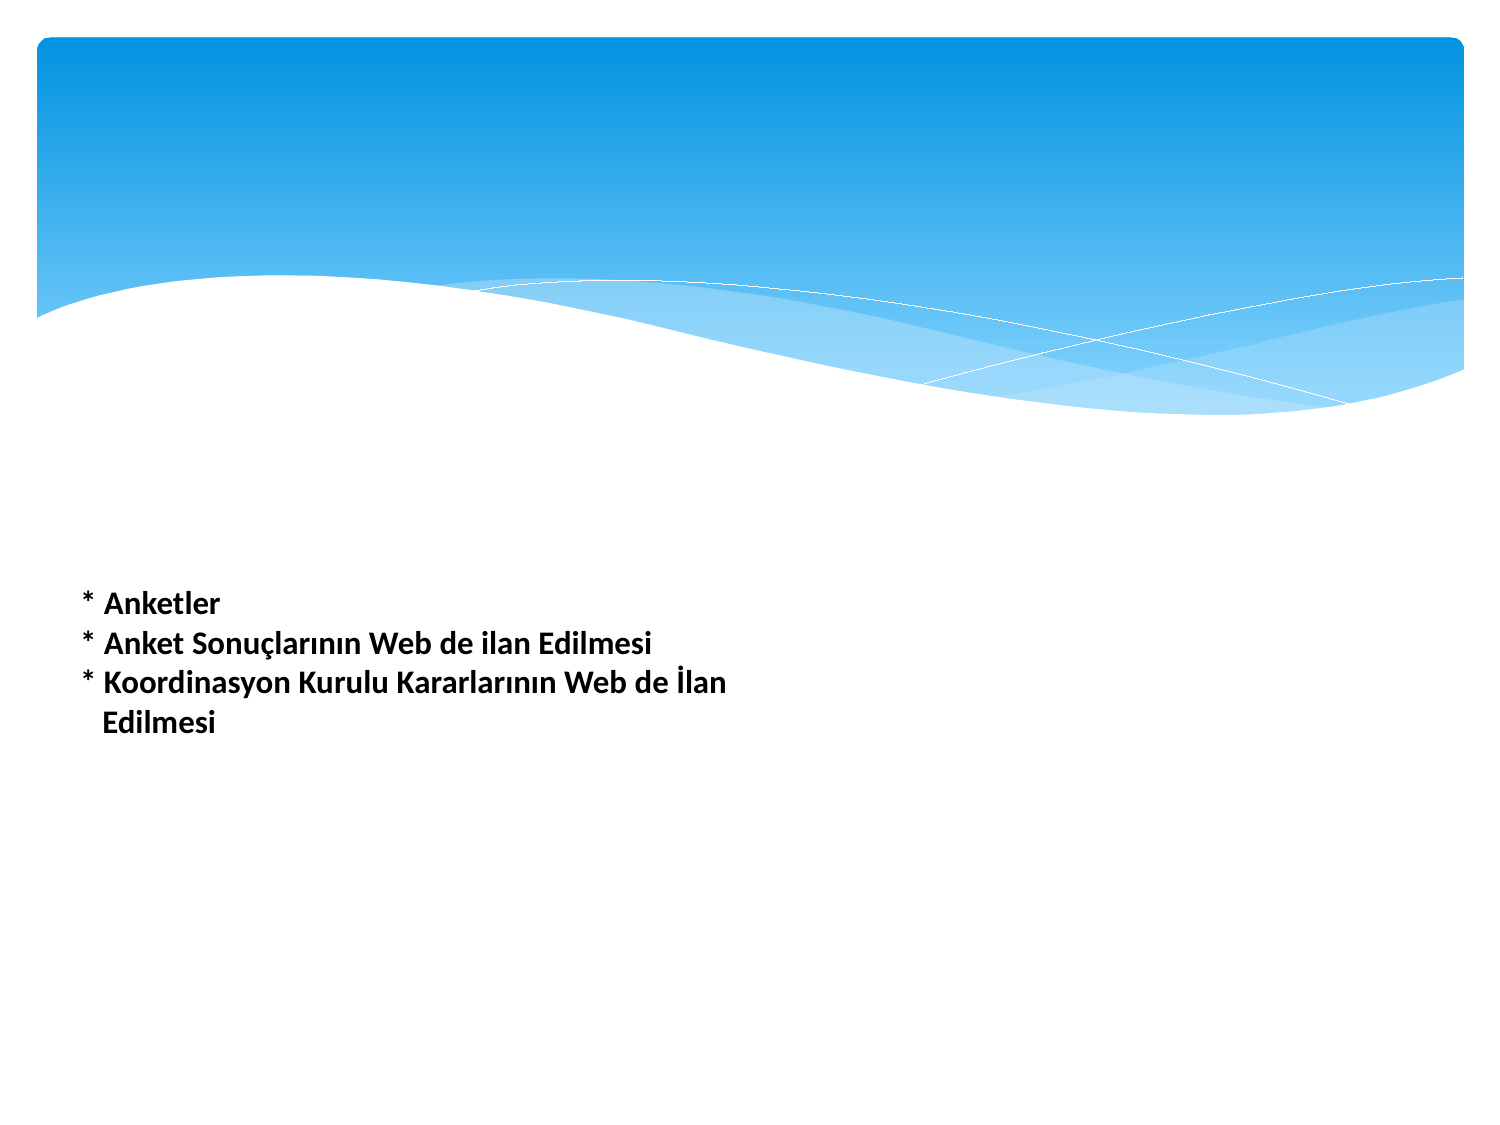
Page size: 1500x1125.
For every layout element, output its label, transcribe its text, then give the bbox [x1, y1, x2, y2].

title * Anketler * Anket Sonuçlarının Web de ilan Edilmesi * Koordinasyon Kurulu Kararlarının Web de İlan Edilmesi [64, 574, 1415, 787]
